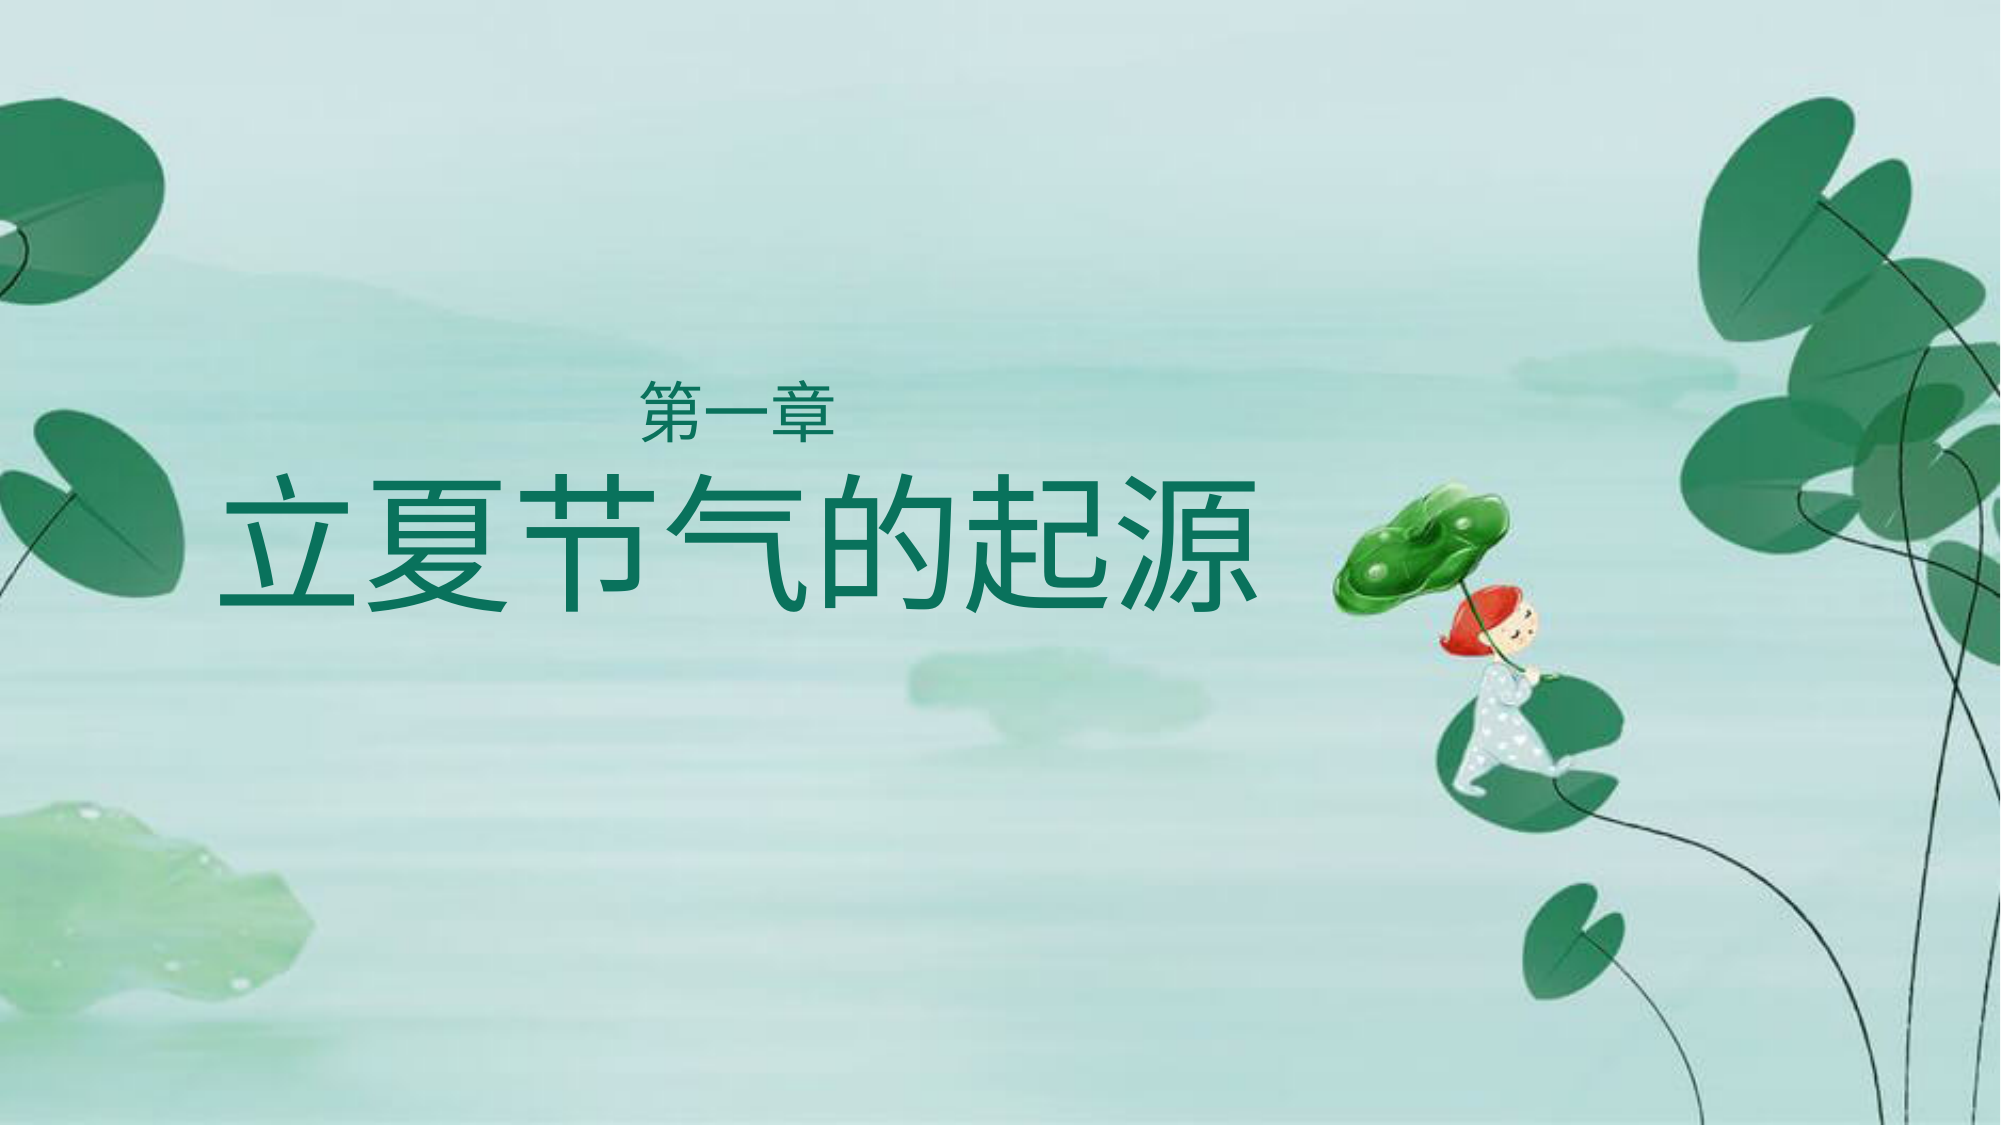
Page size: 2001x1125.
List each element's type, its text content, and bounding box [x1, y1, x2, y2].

text_box 第一章 立夏节气的起源 [197, 363, 1278, 638]
picture [0, 0, 2001, 1125]
